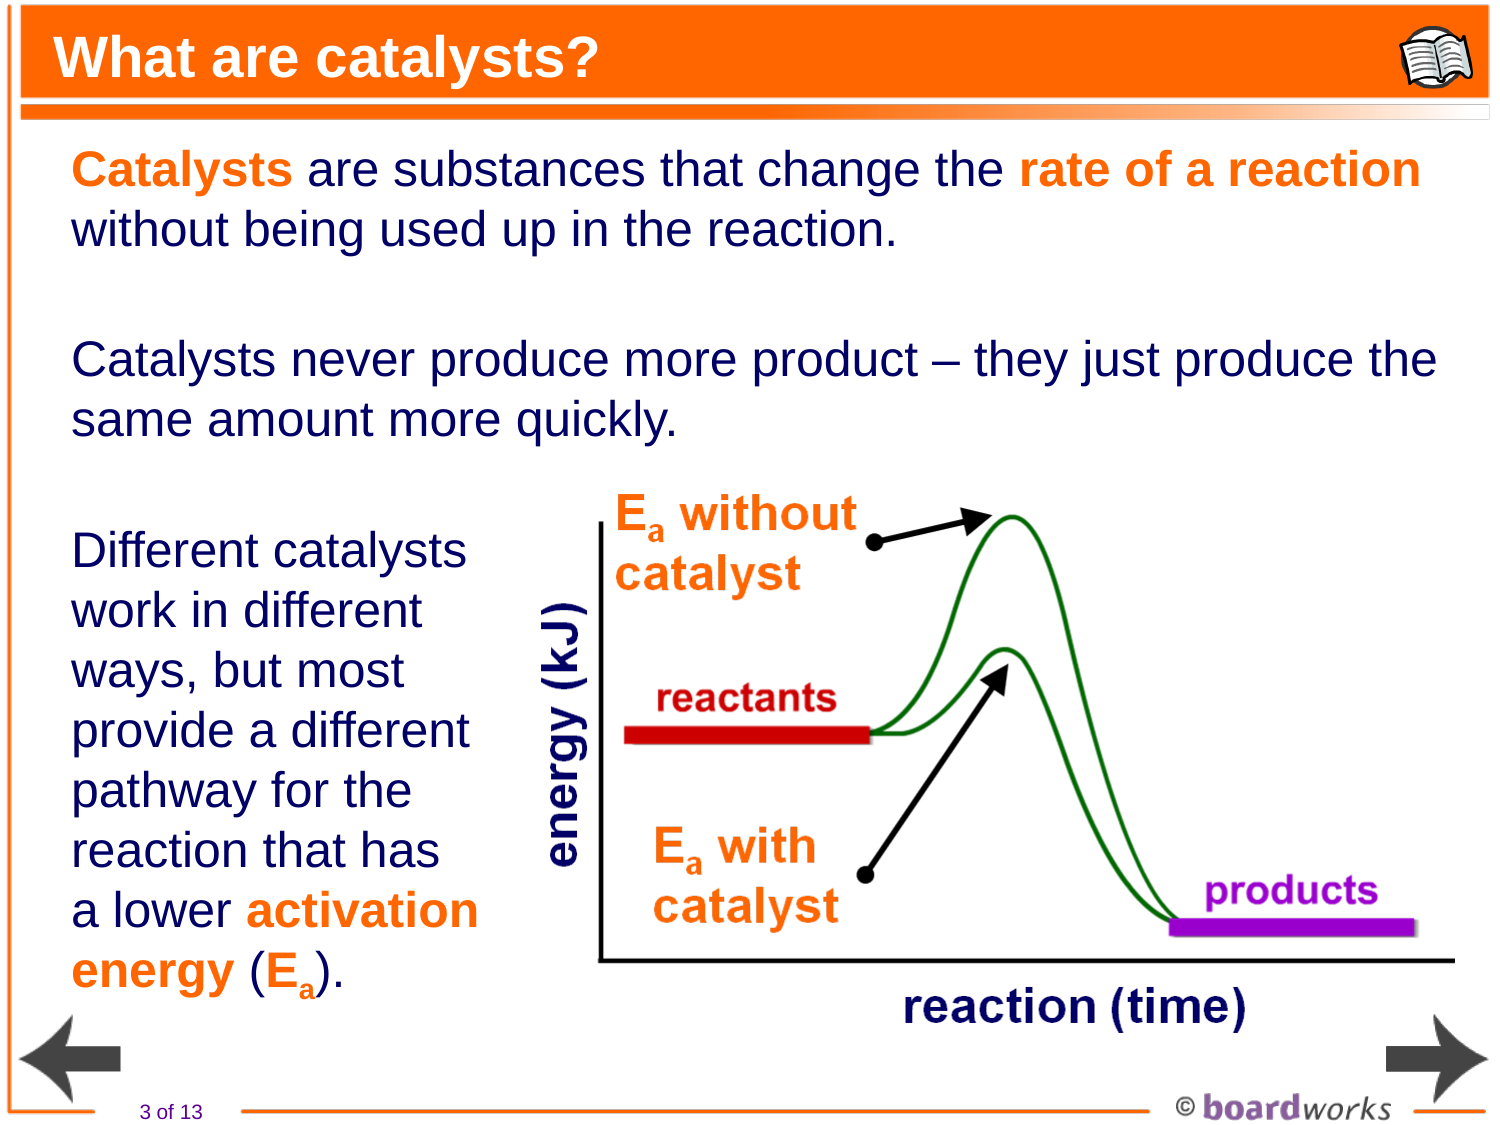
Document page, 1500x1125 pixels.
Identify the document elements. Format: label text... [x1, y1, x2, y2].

text_box Catalysts never produce more product – they just produce the same amount more quickly. [56, 318, 1473, 454]
picture [0, 0, 1500, 1125]
text_box Catalysts are substances that change the rate of a reaction without being used up in the reaction. [56, 128, 1473, 264]
title What are catalysts? [38, 8, 1308, 100]
text_box Different catalysts work in different ways, but most provide a different pathway for the reaction that has a lower activation energy (Ea). [56, 509, 508, 1013]
